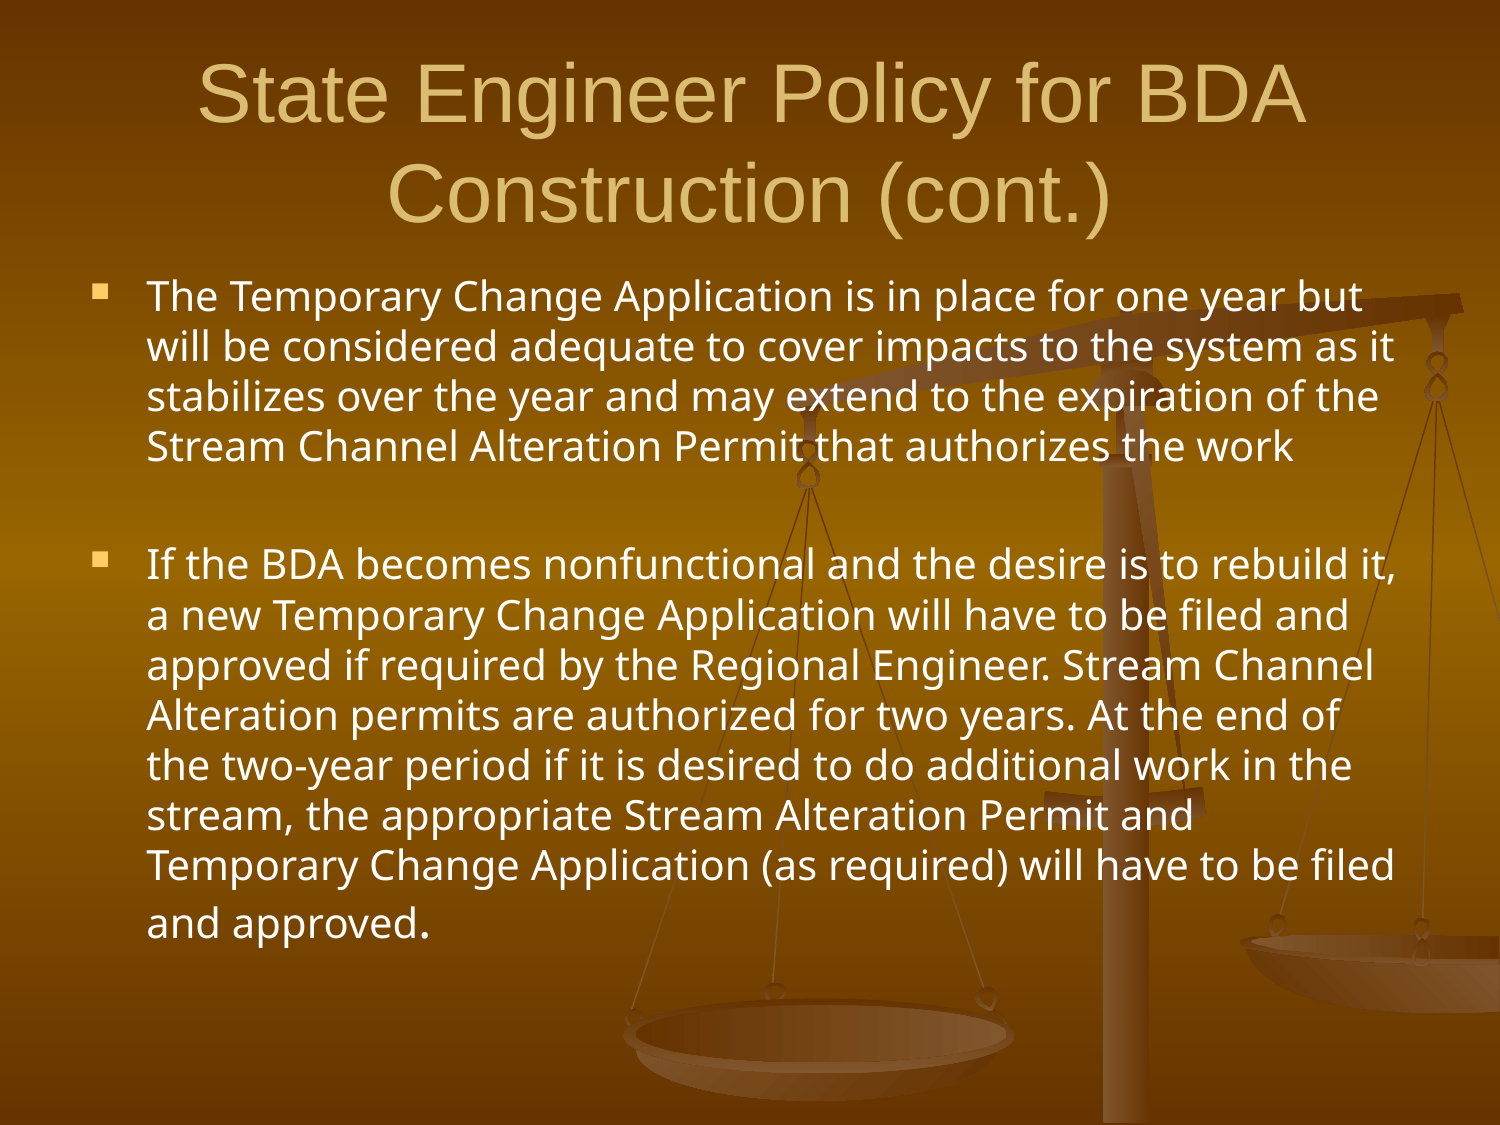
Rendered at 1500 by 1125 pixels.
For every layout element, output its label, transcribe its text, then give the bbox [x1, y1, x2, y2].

list The Temporary Change Application is in place for one year but will be considered adequate to cover impacts to the system as it stabilizes over the year and may extend to the expiration of the Stream Channel Alteration Permit that authorizes the work If the BDA becomes nonfunctional and the desire is to rebuild it, a new Temporary Change Application will have to be filed and approved if required by the Regional Engineer. Stream Channel Alteration permits are authorized for two years. At the end of the two-year period if it is desired to do additional work in the stream, the appropriate Stream Alteration Permit and Temporary Change Application (as required) will have to be filed and approved. [75, 262, 1425, 1006]
title State Engineer Policy for BDA Construction (cont.) [75, 45, 1425, 234]
